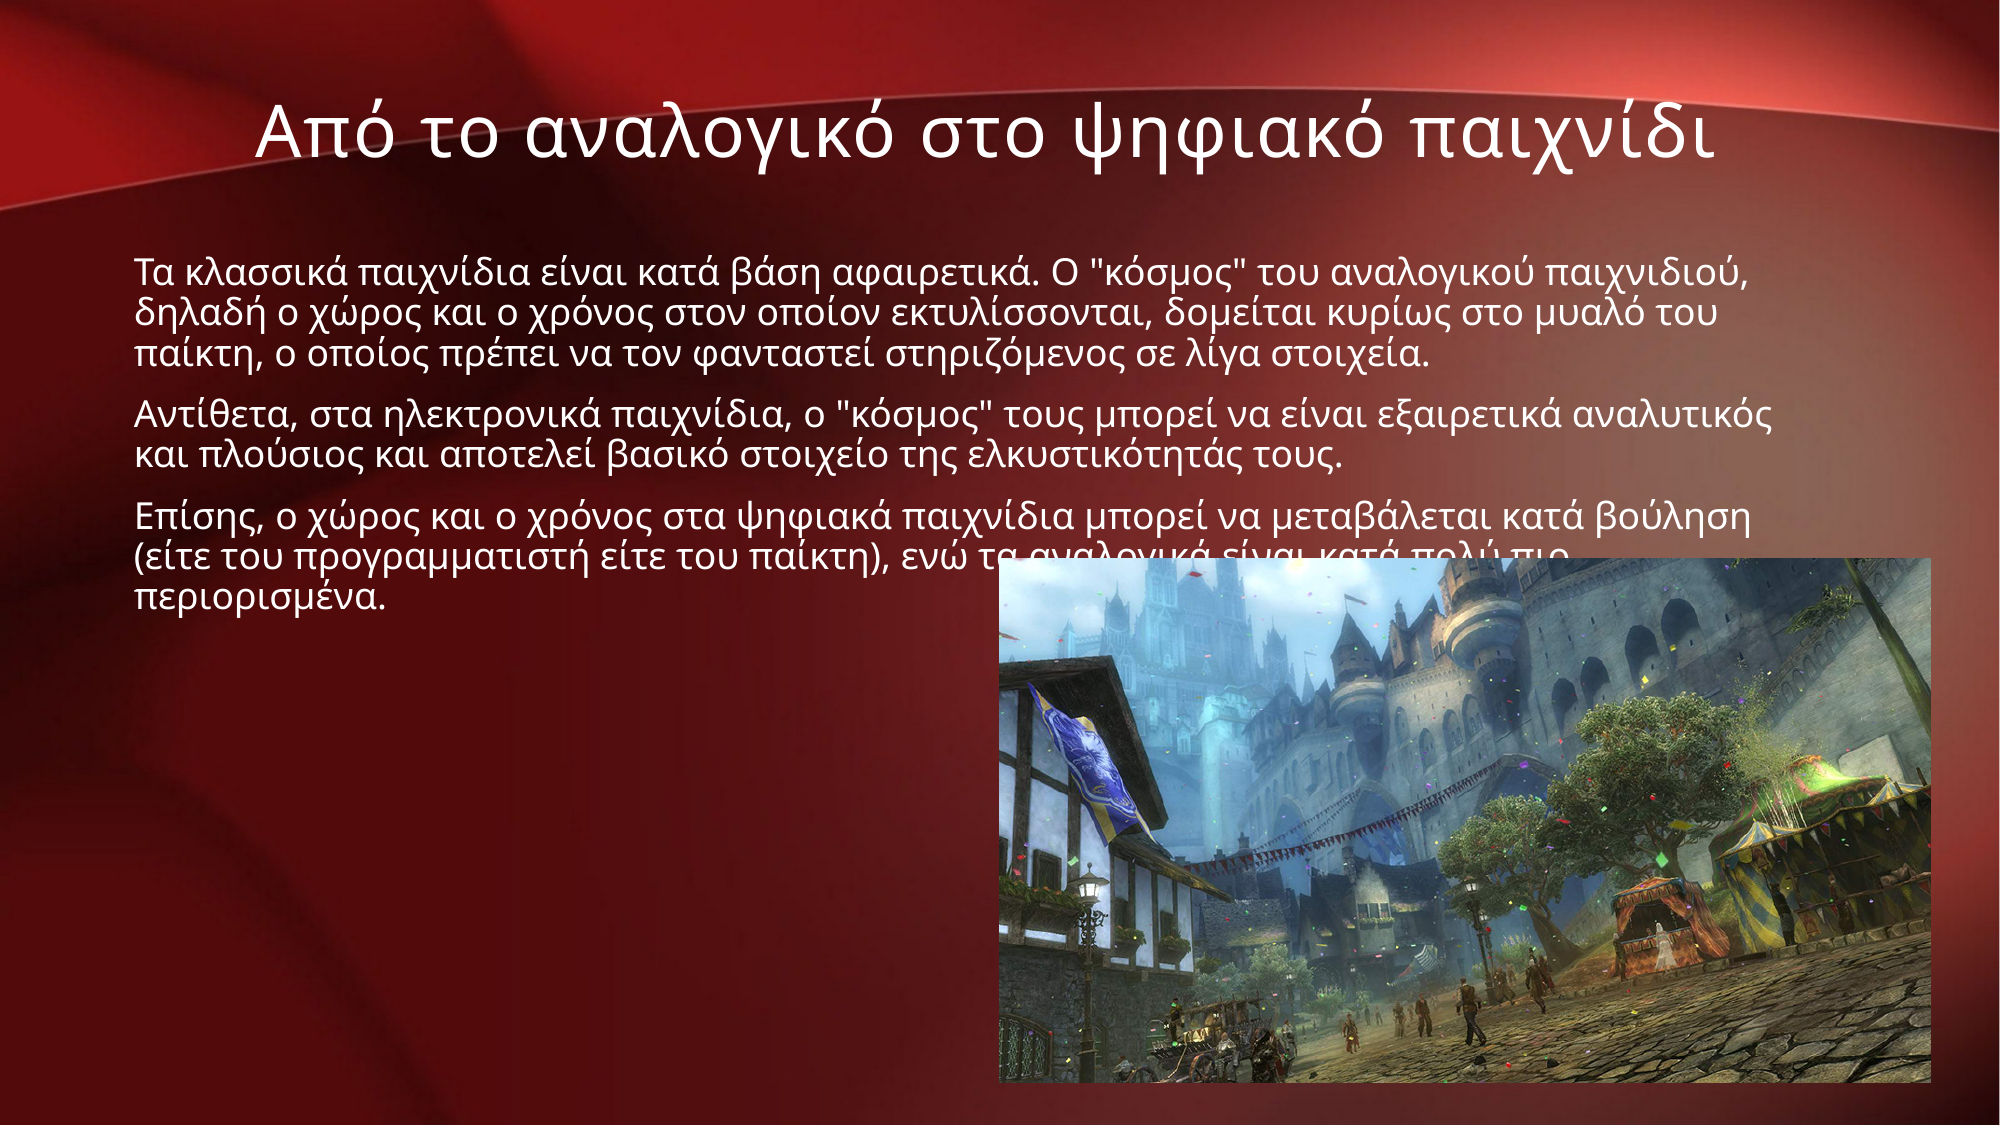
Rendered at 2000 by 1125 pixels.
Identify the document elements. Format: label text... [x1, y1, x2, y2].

picture [0, 0, 2000, 1125]
list Τα κλασσικά παιχνίδια είναι κατά βάση αφαιρετικά. Ο "κόσμος" του αναλογικού παιχνιδιού, δηλαδή ο χώρος και ο χρόνος στον οποίον εκτυλίσσονται, δομείται κυρίως στο μυαλό του παίκτη, ο οποίος πρέπει να τον φανταστεί στηριζόμενος σε λίγα στοιχεία. Αντίθετα, στα ηλεκτρονικά παιχνίδια, ο "κόσμος" τους μπορεί να είναι εξαιρετικά αναλυτικός και πλούσιος και αποτελεί βασικό στοιχείο της ελκυστικότητάς τους. Επίσης, ο χώρος και ο χρόνος στα ψηφιακά παιχνίδια μπορεί να μεταβάλεται κατά βούληση (είτε του προγραμματιστή είτε του παίκτη), ενώ τα αναλογικά είναι κατά πολύ πιο περιορισμένα. [113, 243, 1814, 629]
text_box Από το αναλογικό στο ψηφιακό παιχνίδι [240, 66, 1740, 182]
